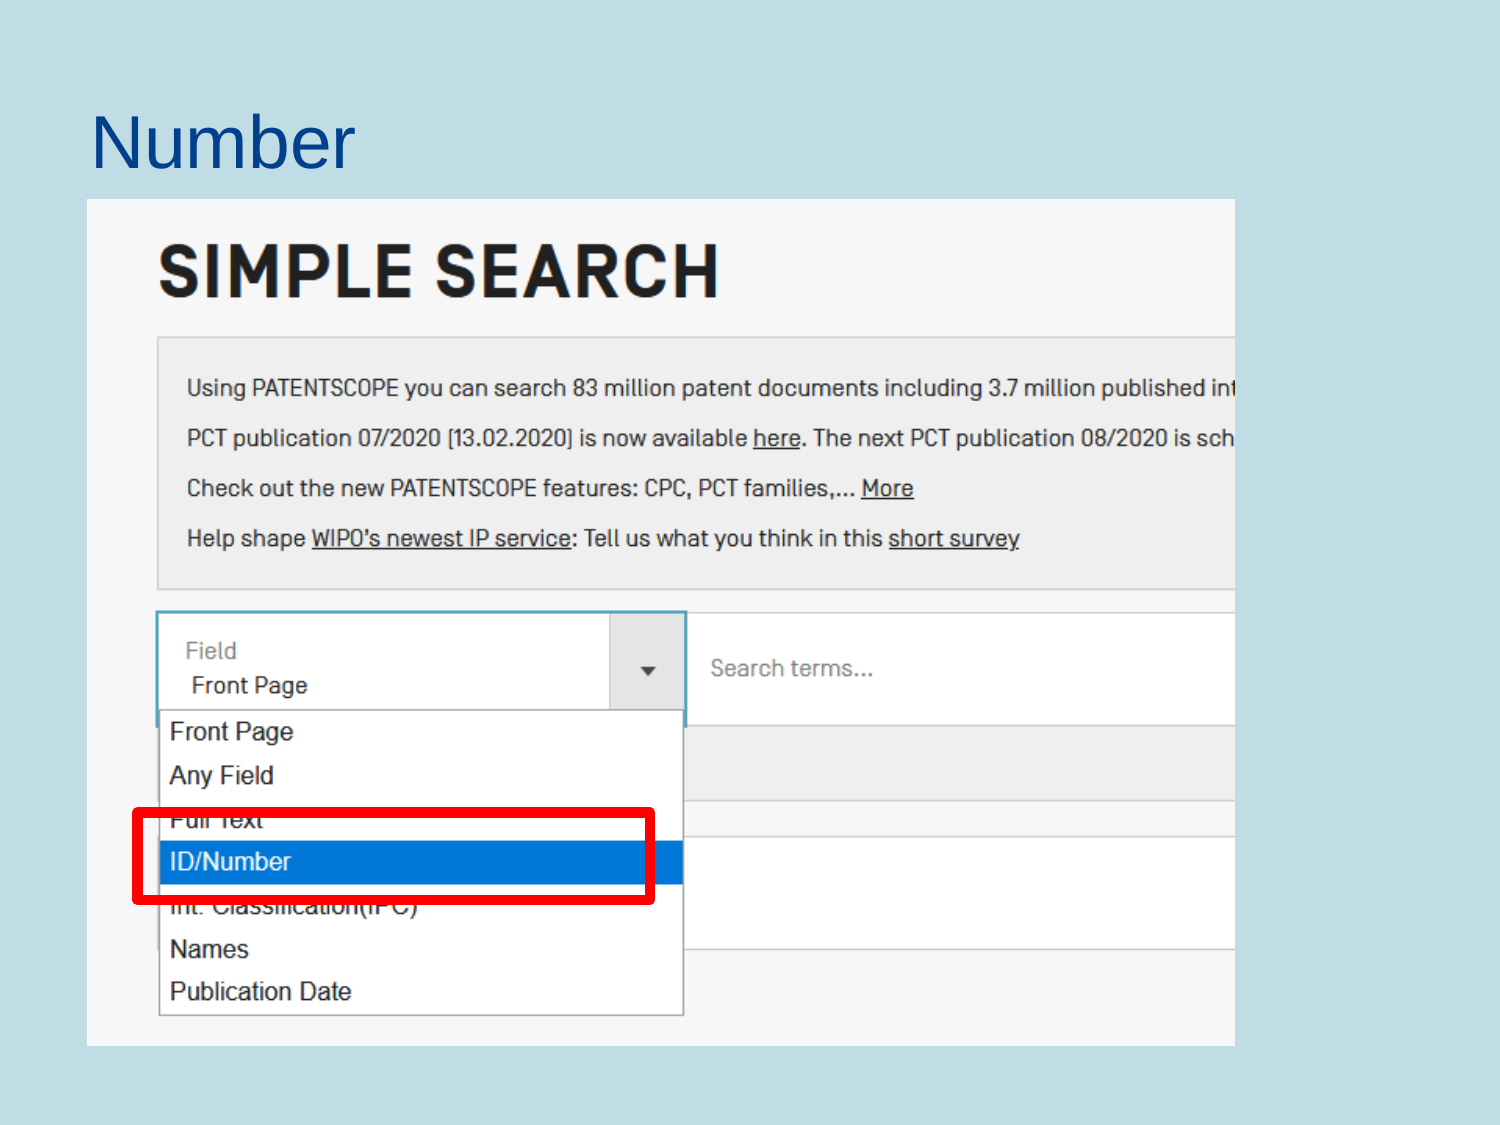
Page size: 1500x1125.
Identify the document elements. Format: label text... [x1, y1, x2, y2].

title Number [75, 45, 1425, 233]
picture [87, 199, 1235, 1046]
